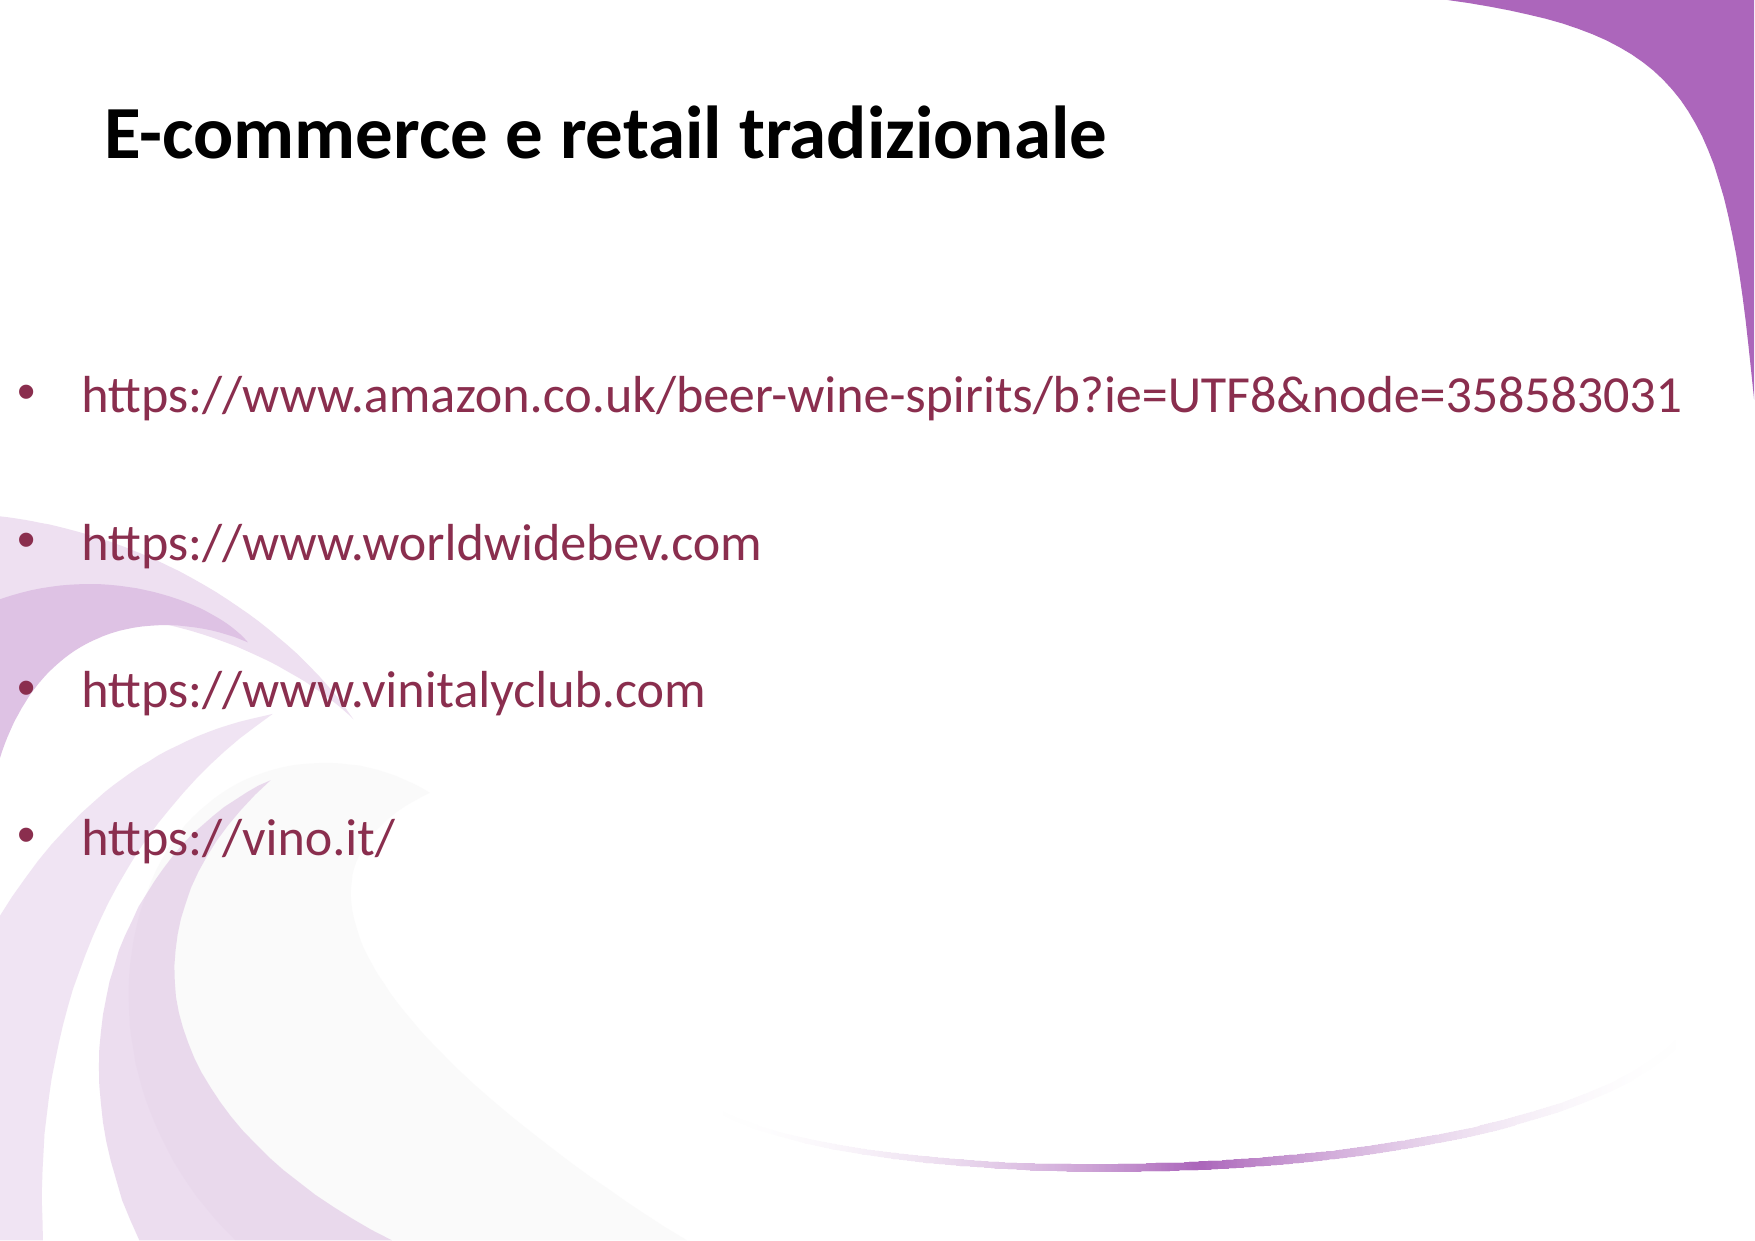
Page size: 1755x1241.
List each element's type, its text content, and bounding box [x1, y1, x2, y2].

title E-commerce e retail tradizionale [87, 49, 1667, 207]
list https://www.amazon.co.uk/beer-wine-spirits/b?ie=UTF8&node=358583031 https://www.worldwidebev.com https://www.vinitalyclub.com https://vino.it/ [0, 289, 1755, 1108]
